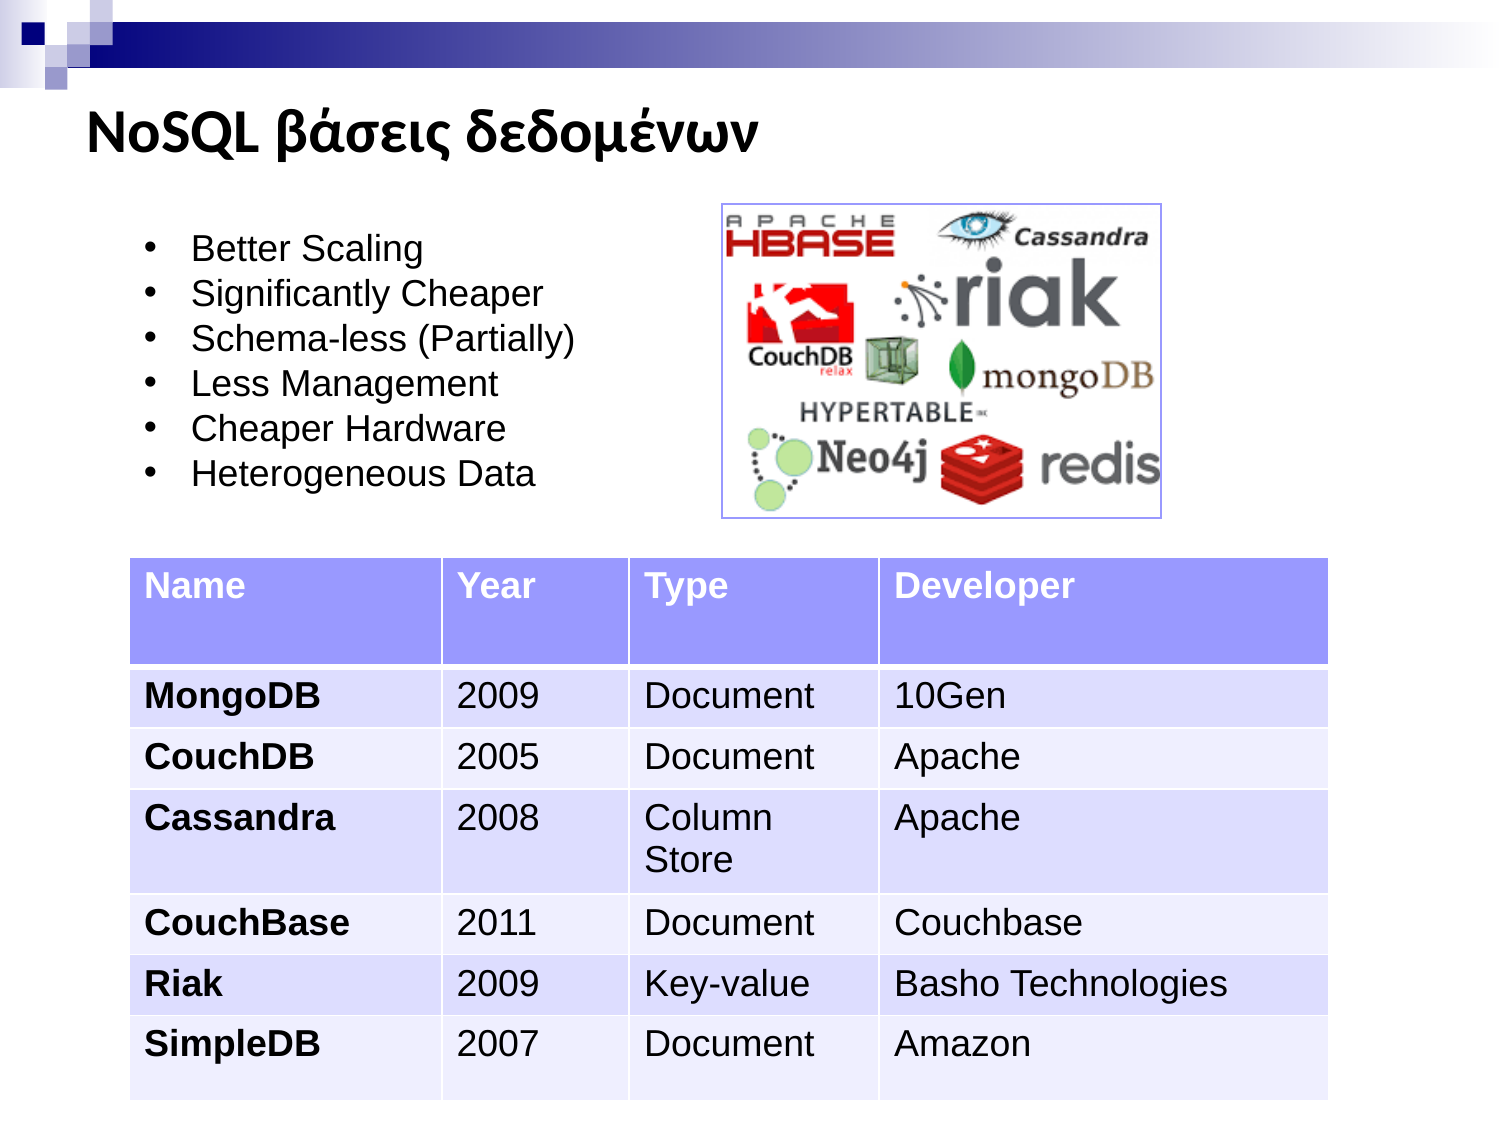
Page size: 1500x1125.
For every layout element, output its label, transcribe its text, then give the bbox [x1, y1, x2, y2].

table_cell 10Gen [880, 670, 1328, 727]
table_cell Couchbase [880, 895, 1328, 954]
table_header Year [443, 558, 628, 664]
table_cell Riak [130, 955, 441, 1015]
table_cell Document [630, 670, 878, 727]
text_box Better Scaling Significantly Cheaper Schema-less (Partially) Less Management Cheaper Hardware Heterogeneous Data [129, 216, 717, 502]
table_cell 2008 [443, 790, 628, 893]
table_cell CouchBase [130, 895, 441, 954]
table_cell Document [630, 895, 878, 954]
table_cell Apache [880, 729, 1328, 788]
table_cell 2005 [443, 729, 628, 788]
table_cell Column Store [630, 790, 878, 893]
table_cell Key-value [630, 955, 878, 1015]
table_cell 2009 [443, 955, 628, 1015]
table_header Type [630, 558, 878, 664]
table_cell Document [630, 729, 878, 788]
text_box NoSQL βάσεις δεδομένων [84, 87, 1374, 165]
table_cell CouchDB [130, 729, 441, 788]
table_cell Document [630, 1016, 878, 1100]
table_cell Basho Technologies [880, 955, 1328, 1015]
table_cell 2009 [443, 670, 628, 727]
table_cell 2007 [443, 1016, 628, 1100]
table_cell MongoDB [130, 670, 441, 727]
table_header Name [130, 558, 441, 664]
table_cell SimpleDB [130, 1016, 441, 1100]
table_cell Cassandra [130, 790, 441, 893]
table_cell Amazon [880, 1016, 1328, 1100]
table_cell Apache [880, 790, 1328, 893]
picture [722, 204, 1161, 518]
table_header Developer [880, 558, 1328, 664]
table_cell 2011 [443, 895, 628, 954]
